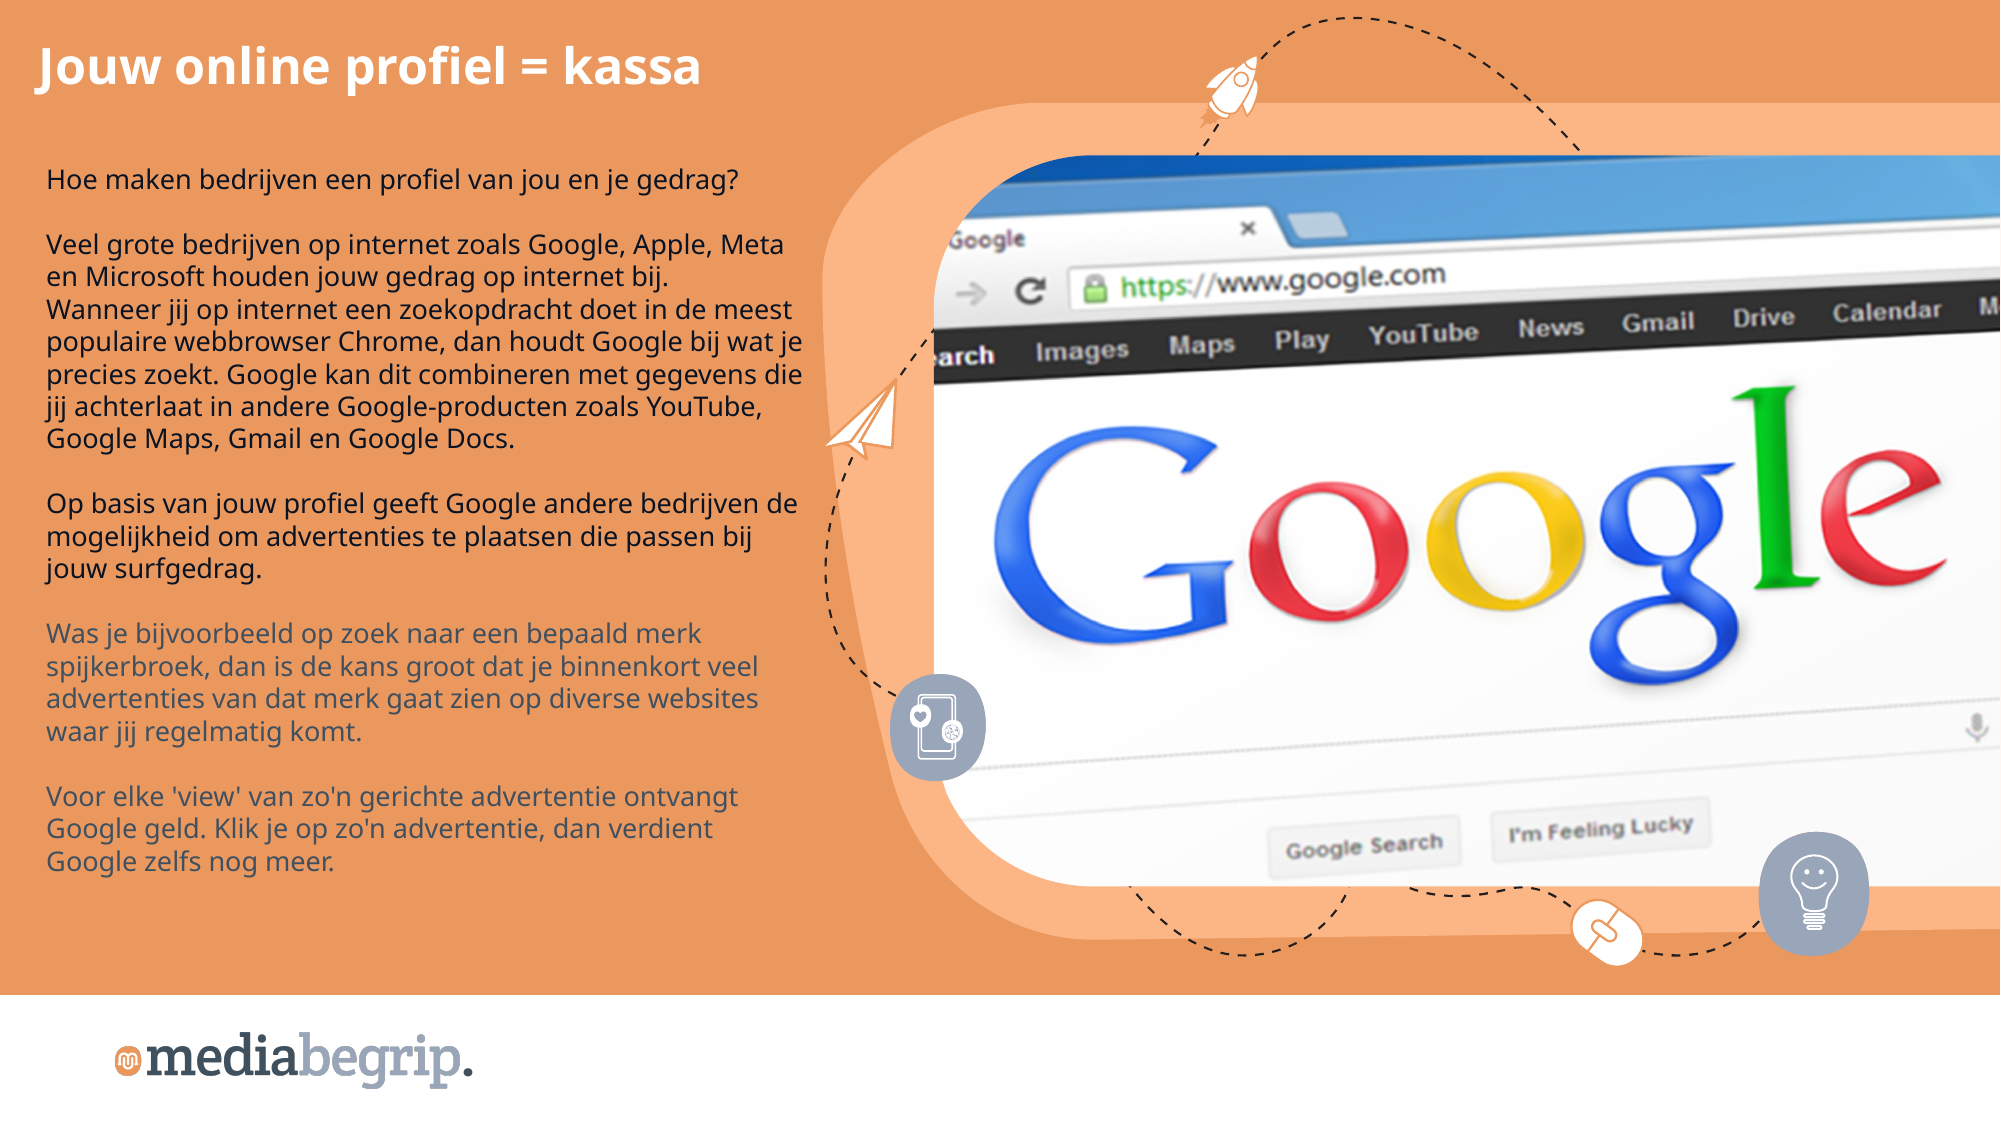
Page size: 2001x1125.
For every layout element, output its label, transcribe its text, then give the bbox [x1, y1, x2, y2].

text_box Jouw online profiel = kassa [24, 27, 1320, 105]
picture [114, 1032, 473, 1089]
text_box Hoe maken bedrijven een profiel van jou en je gedrag? Veel grote bedrijven op internet zoals Google, Apple, Meta en Microsoft houden jouw gedrag op internet bij. Wanneer jij op internet een zoekopdracht doet in de meest populaire webbrowser Chrome, dan houdt Google bij wat je precies zoekt. Google kan dit combineren met gegevens die jij achterlaat in andere Google-producten zoals YouTube, Google Maps, Gmail en Google Docs. Op basis van jouw profiel geeft Google andere bedrijven de mogelijkheid om advertenties te plaatsen die passen bij jouw surfgedrag. Was je bijvoorbeeld op zoek naar een bepaald merk spijkerbroek, dan is de kans groot dat je binnenkort veel advertenties van dat merk gaat zien op diverse websites waar jij regelmatig komt. Voor elke 'view' van zo'n gerichte advertentie ontvangt Google geld. Klik je op zo'n advertentie, dan verdient Google zelfs nog meer. [31, 154, 820, 885]
picture [933, 155, 2000, 887]
